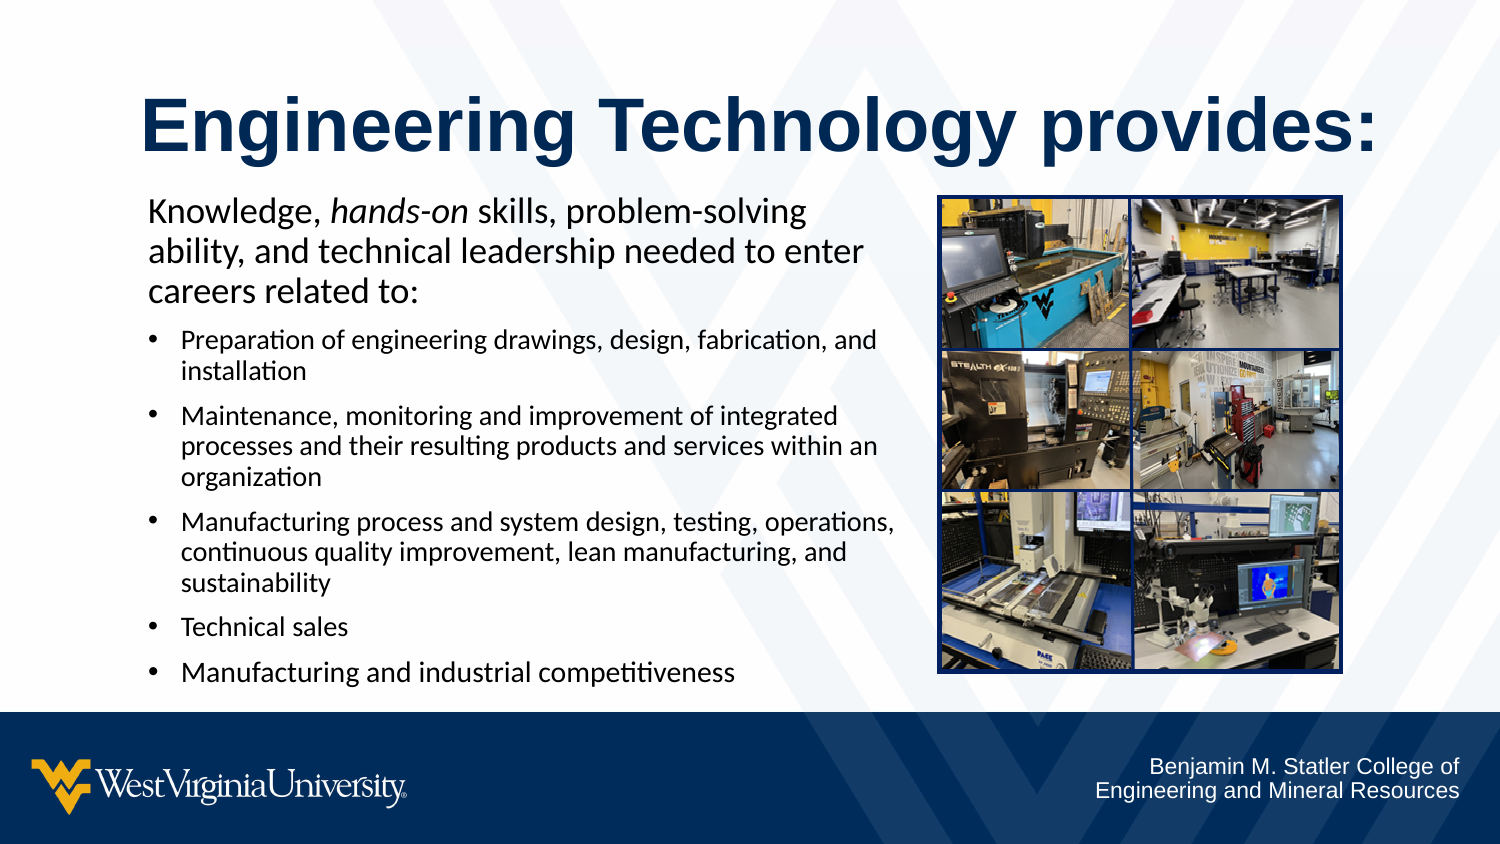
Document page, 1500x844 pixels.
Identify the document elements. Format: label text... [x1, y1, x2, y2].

text_box Benjamin M. Statler College of Engineering and Mineral Resources [1037, 746, 1475, 840]
picture [0, 0, 1500, 844]
list Knowledge, hands-on skills, problem-solving ability, and technical leadership needed to enter careers related to: Preparation of engineering drawings, design, fabrication, and installation Maintenance, monitoring and improvement of integrated processes and their resulting products and services within an organization Manufacturing process and system design, testing, operations, continuous quality improvement, lean manufacturing, and sustainability Technical sales Manufacturing and industrial competitiveness [133, 185, 911, 697]
title Engineering Technology provides: [125, 68, 1438, 185]
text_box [1129, 196, 1134, 671]
text_box [938, 196, 1342, 673]
